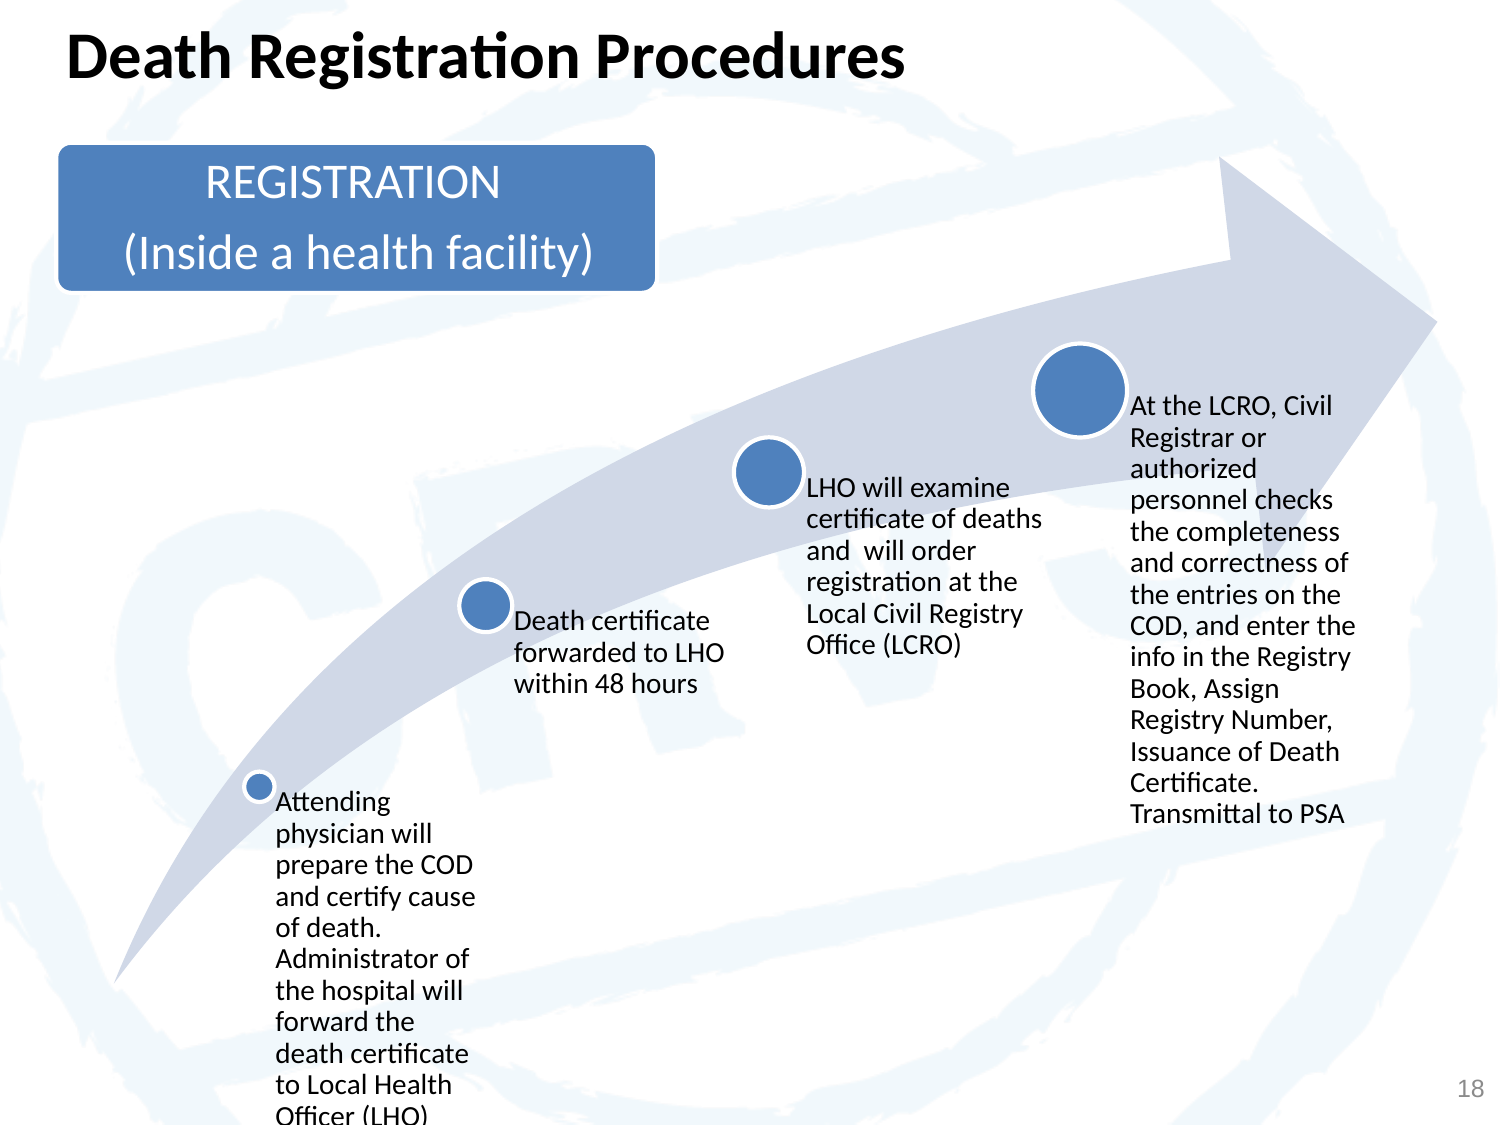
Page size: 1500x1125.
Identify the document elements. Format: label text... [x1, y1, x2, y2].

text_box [38, 142, 676, 294]
text_box Death Registration Procedures [51, 4, 1247, 135]
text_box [113, 74, 1438, 1066]
slide_number 18 [1149, 1065, 1500, 1125]
